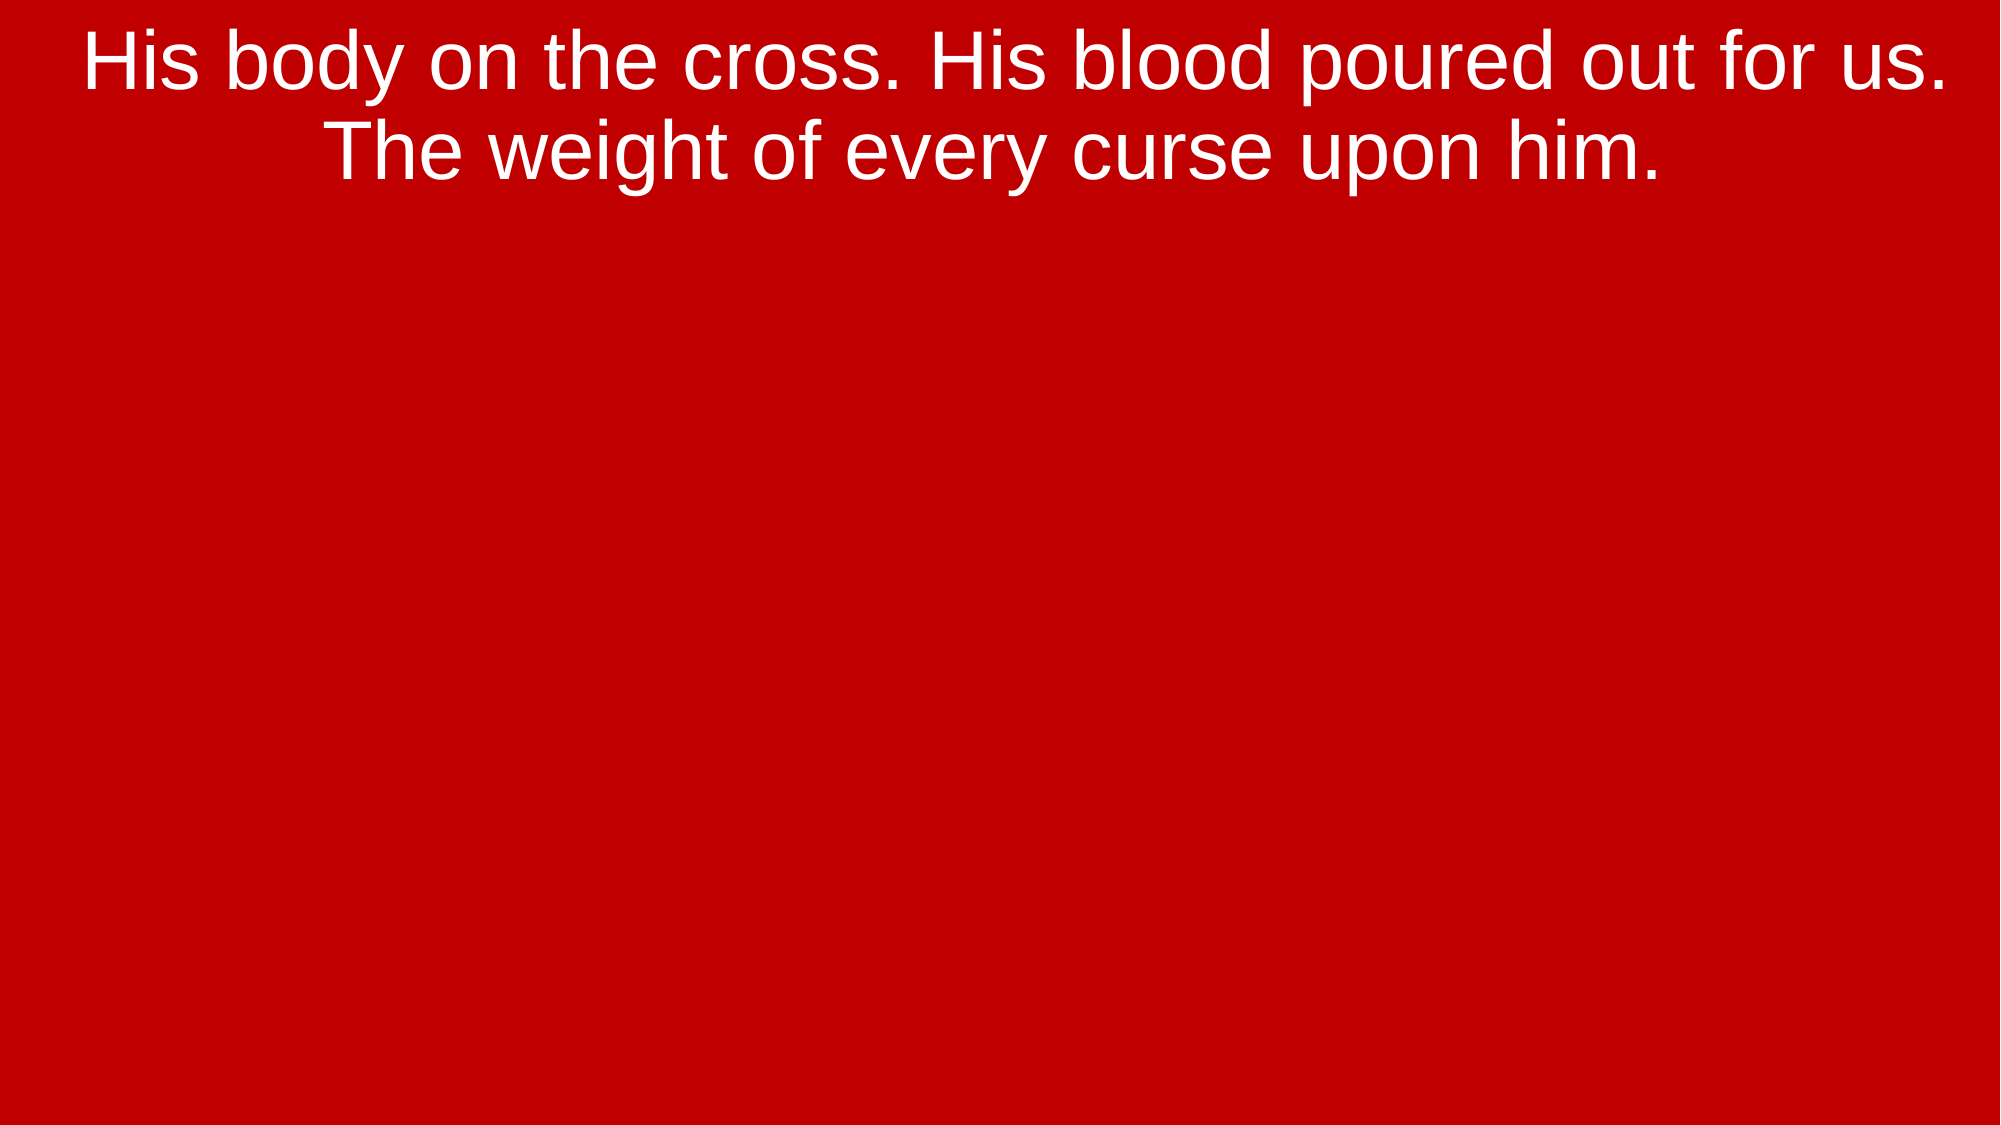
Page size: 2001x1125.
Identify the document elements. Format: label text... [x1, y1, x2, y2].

list His body on the cross. His blood poured out for us. The weight of every curse upon him. [10, 9, 2000, 784]
